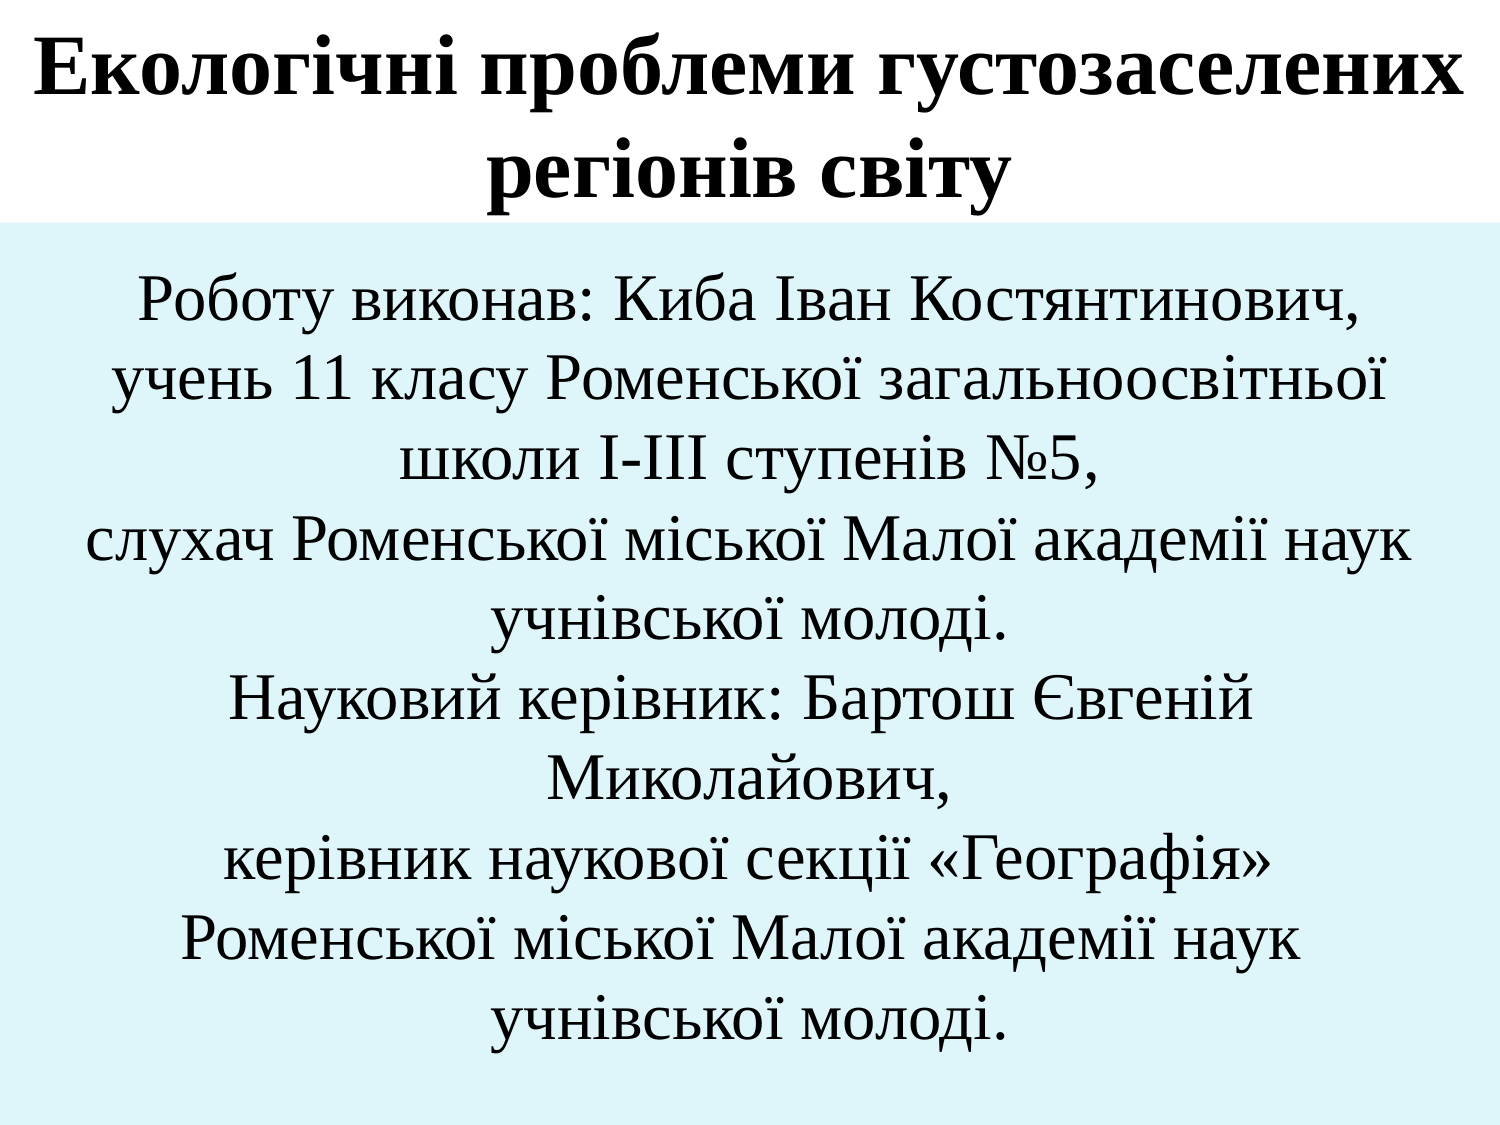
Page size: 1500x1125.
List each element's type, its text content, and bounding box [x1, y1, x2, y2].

text_box Роботу виконав: Киба Іван Костянтинович, учень 11 класу Роменської загальноосвітньої школи І-ІІІ ступенів №5, слухач Роменської міської Малої академії наук учнівської молоді. Науковий керівник: Бартош Євгеній Миколайович, керівник наукової секції «Географія» Роменської міської Малої академії наук учнівської молоді. [0, 246, 1500, 1106]
title Екологічні проблеми густозаселених регіонів світу [0, 0, 1500, 223]
